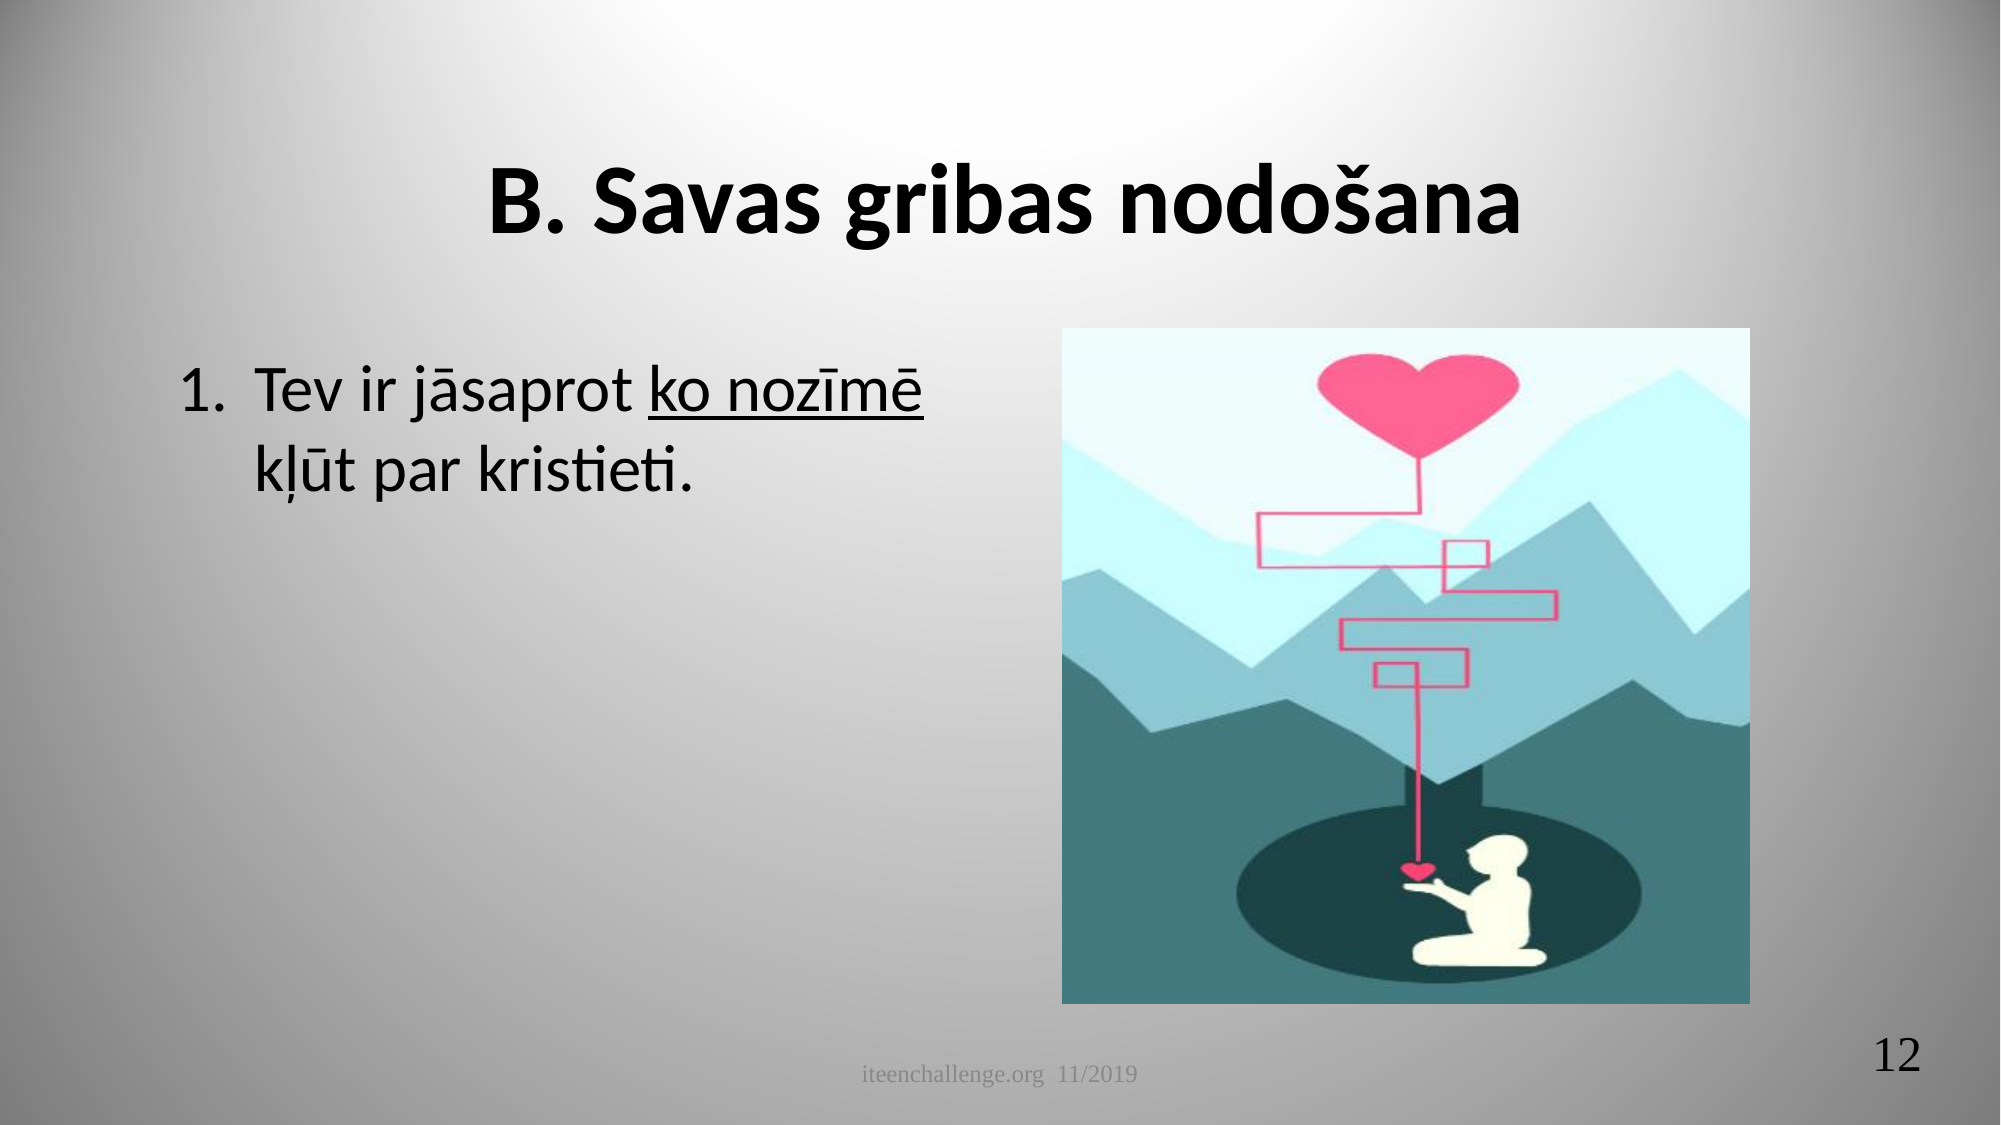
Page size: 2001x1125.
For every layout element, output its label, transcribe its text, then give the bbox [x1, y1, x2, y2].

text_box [1062, 328, 1751, 1004]
list 1. Tev ir jāsaprot ko nozīmē kļūt par kristieti. [162, 337, 975, 1013]
picture [0, 0, 2001, 1125]
title B. Savas gribas nodošana [300, 99, 1713, 288]
footer iteenchallenge.org 11/2019 [683, 1042, 1317, 1103]
slide_number 12 [1775, 999, 1938, 1103]
